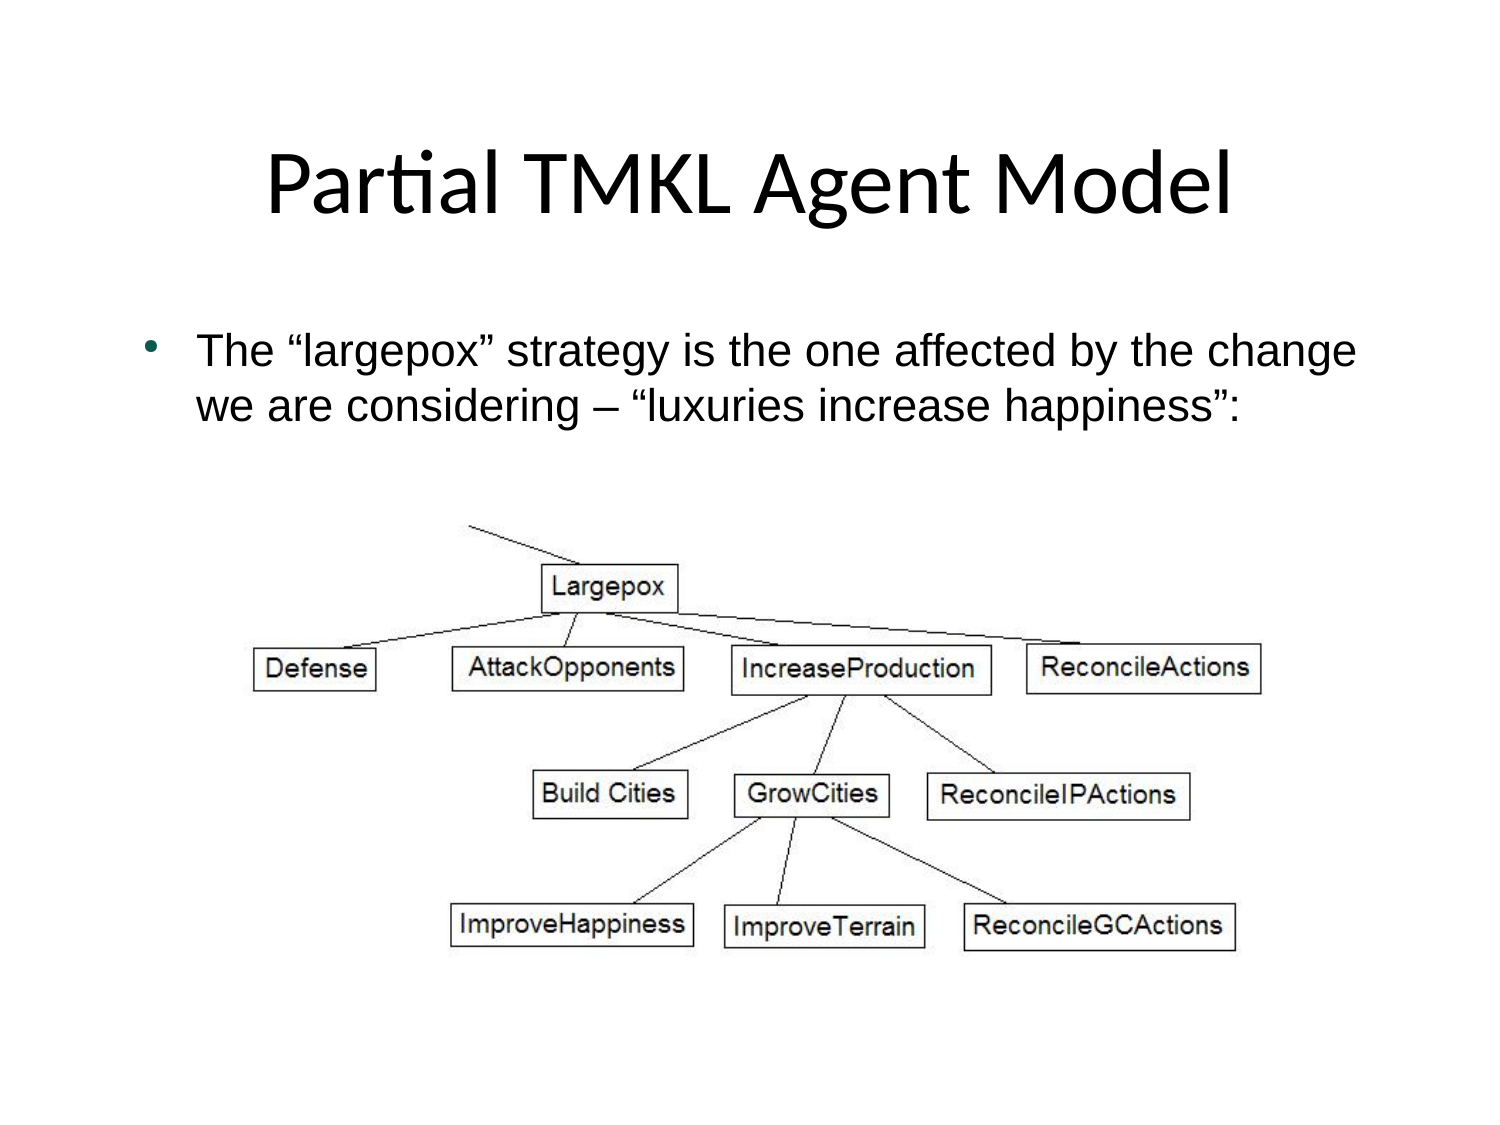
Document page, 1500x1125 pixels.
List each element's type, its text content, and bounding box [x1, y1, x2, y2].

list The “largepox” strategy is the one affected by the change we are considering – “luxuries increase happiness”: [110, 312, 1392, 1009]
title Partial TMKL Agent Model [110, 75, 1392, 279]
picture [164, 502, 1327, 1021]
